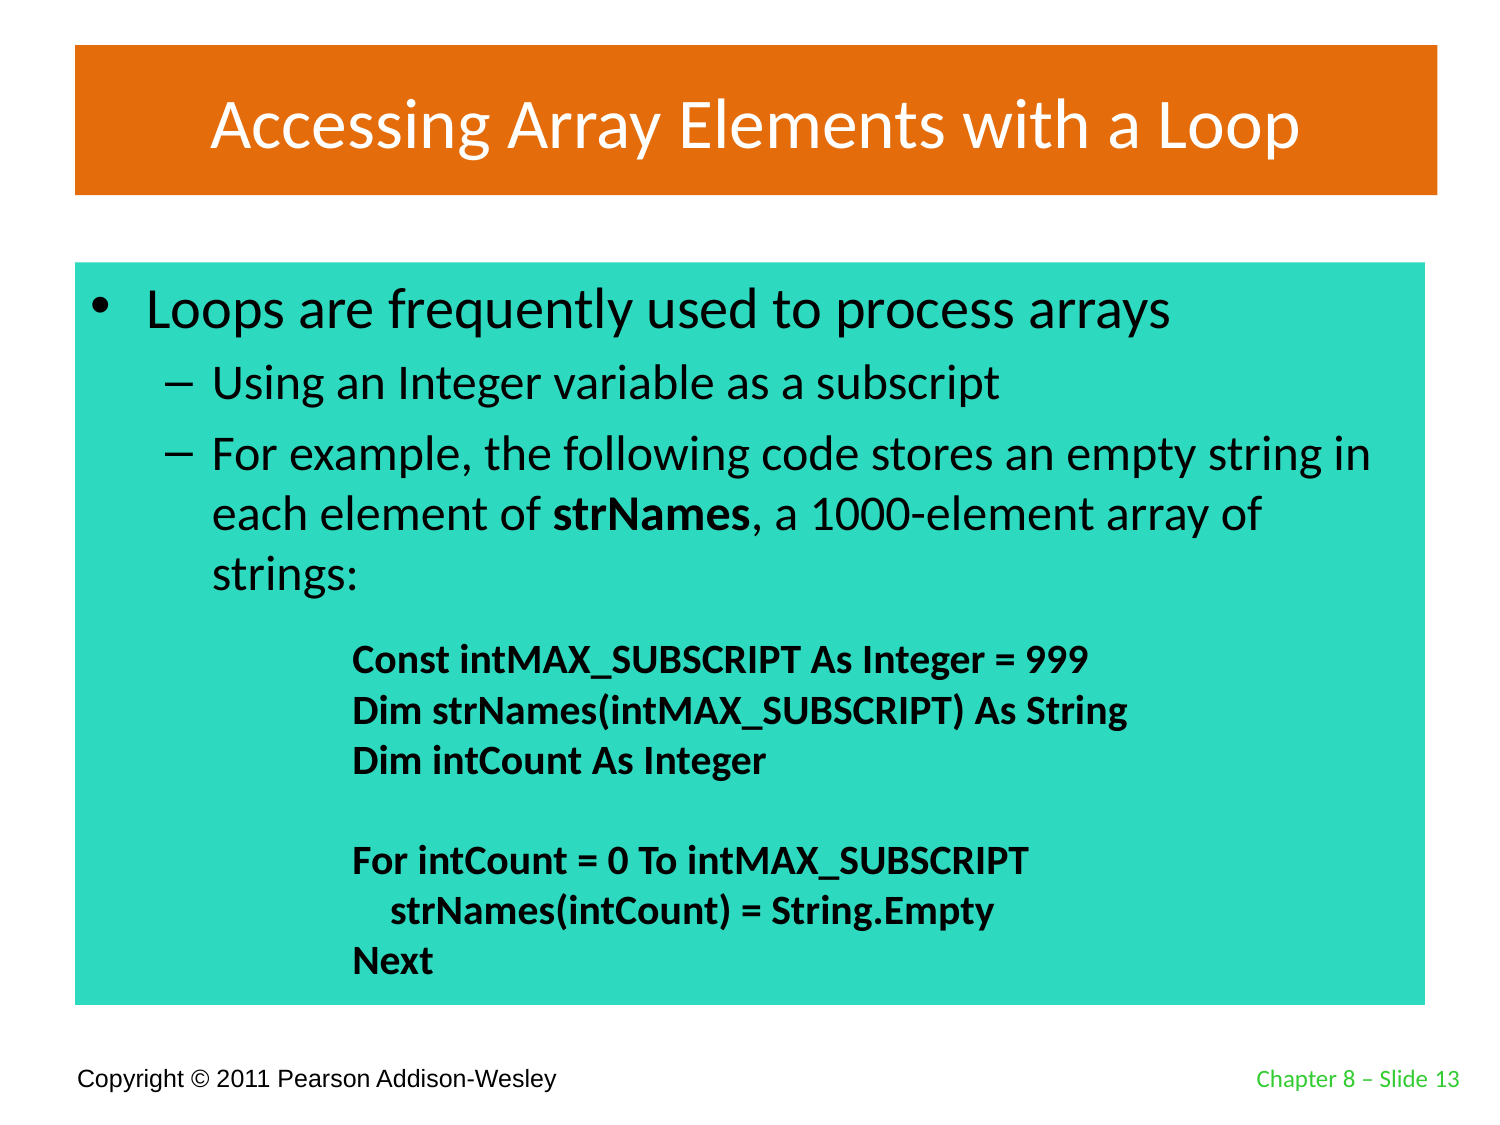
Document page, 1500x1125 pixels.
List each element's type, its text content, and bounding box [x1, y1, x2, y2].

slide_number Chapter 8 – Slide 13 [1162, 1024, 1476, 1101]
title Accessing Array Elements with a Loop [75, 45, 1438, 196]
list Loops are frequently used to process arrays Using an Integer variable as a subscript For example, the following code stores an empty string in each element of strNames, a 1000-element array of strings: [75, 262, 1425, 1005]
text_box Const intMAX_SUBSCRIPT As Integer = 999 Dim strNames(intMAX_SUBSCRIPT) As String Dim intCount As Integer For intCount = 0 To intMAX_SUBSCRIPT strNames(intCount) = String.Empty Next [337, 624, 1163, 990]
